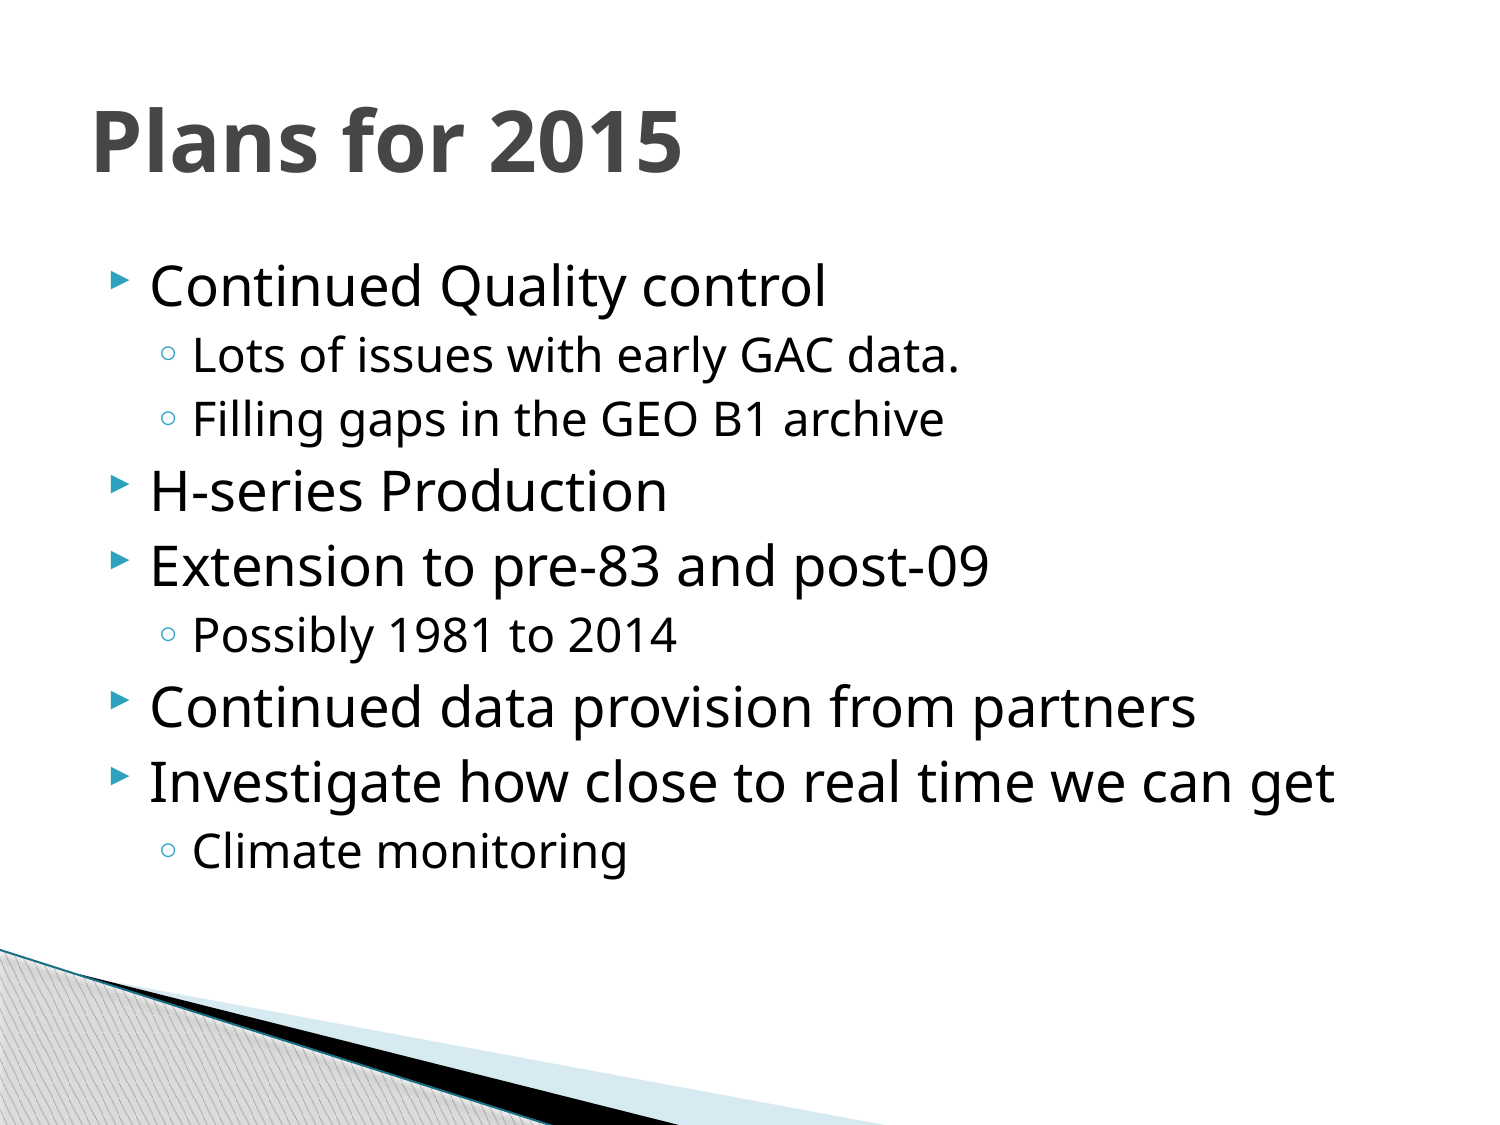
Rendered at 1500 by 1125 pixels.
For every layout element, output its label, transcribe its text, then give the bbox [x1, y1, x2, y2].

title Plans for 2015 [75, 45, 1425, 233]
list Continued Quality control Lots of issues with early GAC data. Filling gaps in the GEO B1 archive H-series Production Extension to pre-83 and post-09 Possibly 1981 to 2014 Continued data provision from partners Investigate how close to real time we can get Climate monitoring [75, 243, 1425, 986]
